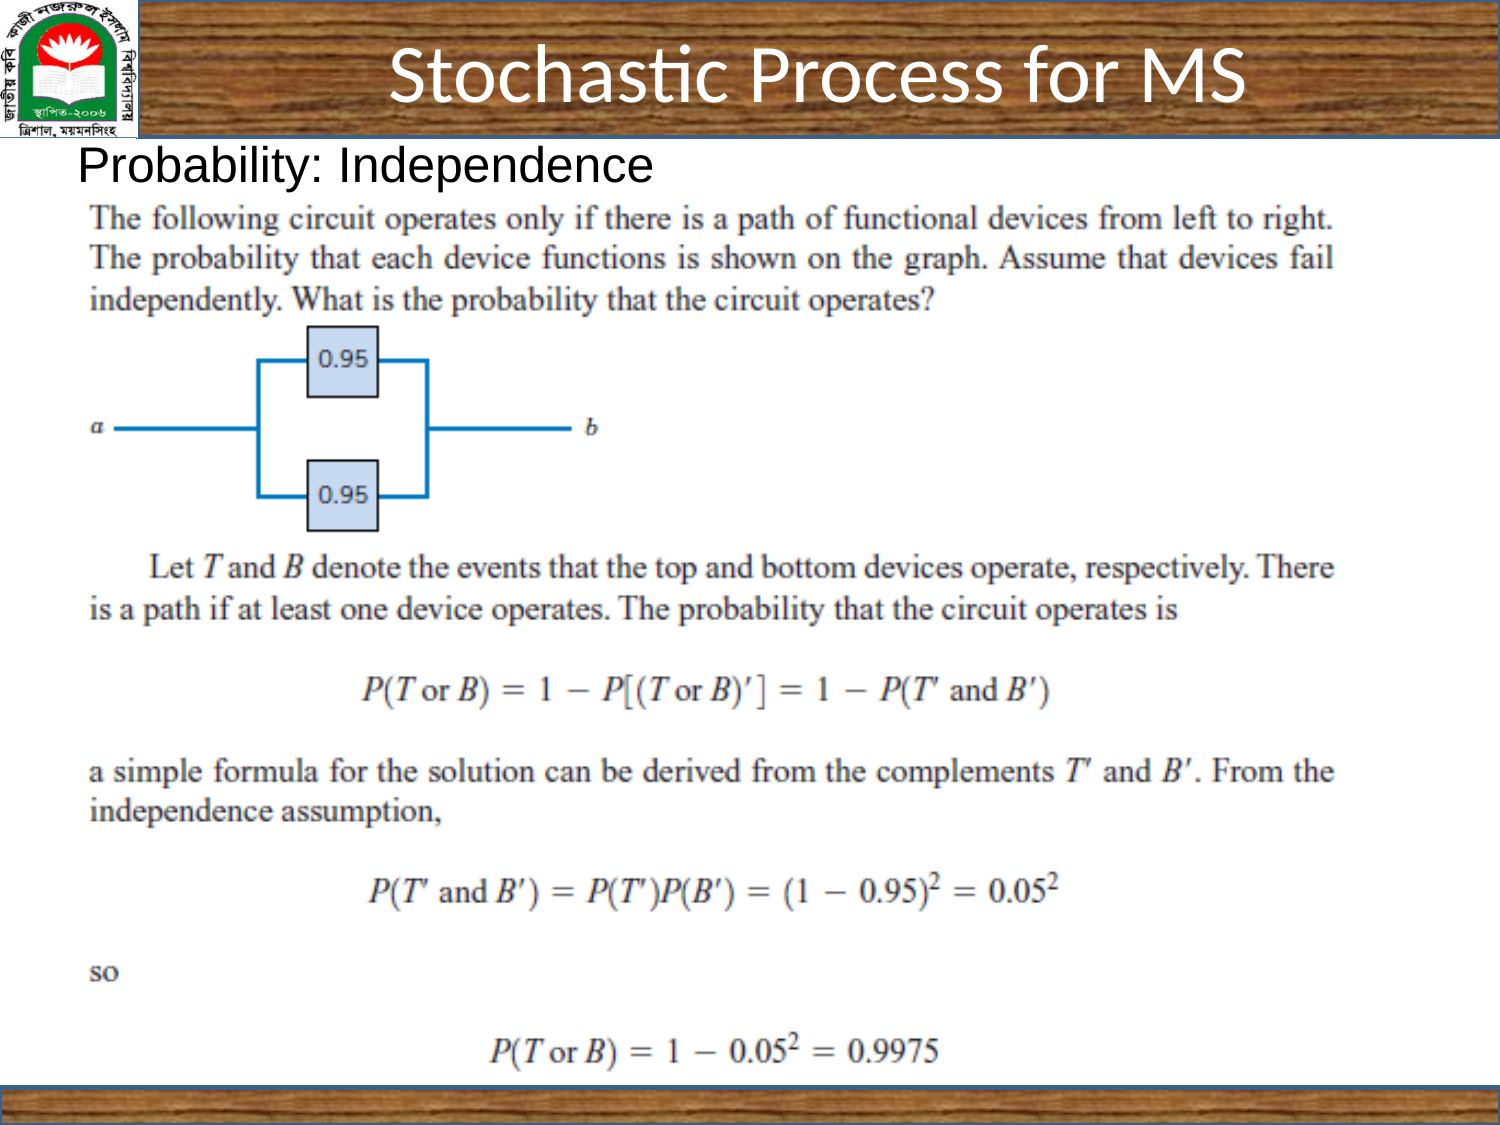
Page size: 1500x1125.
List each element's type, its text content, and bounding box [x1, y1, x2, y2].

text_box [0, 1085, 1500, 1125]
text_box Probability: Independence [62, 146, 725, 200]
picture [74, 199, 1351, 1084]
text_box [0, 0, 1500, 138]
